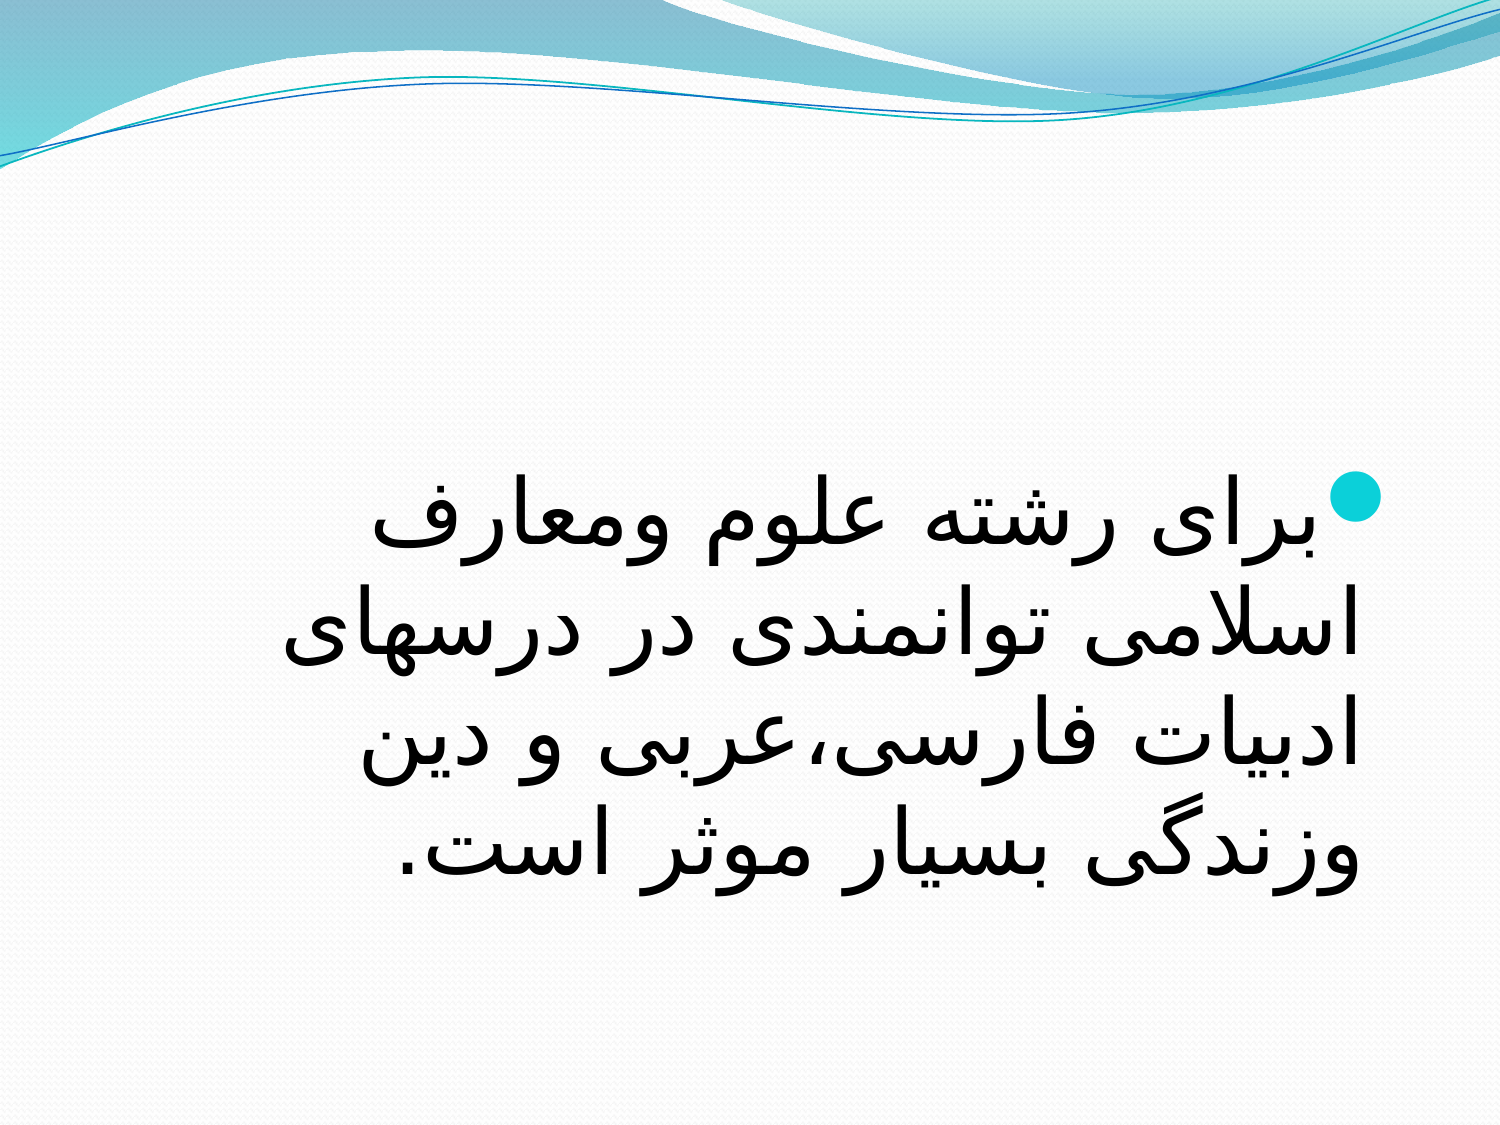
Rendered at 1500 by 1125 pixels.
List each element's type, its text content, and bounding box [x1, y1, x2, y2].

list برای رشته علوم ومعارف اسلامی توانمندی در درسهای ادبیات فارسی،عربی و دین وزندگی بسیار موثر است. [75, 317, 1425, 1038]
